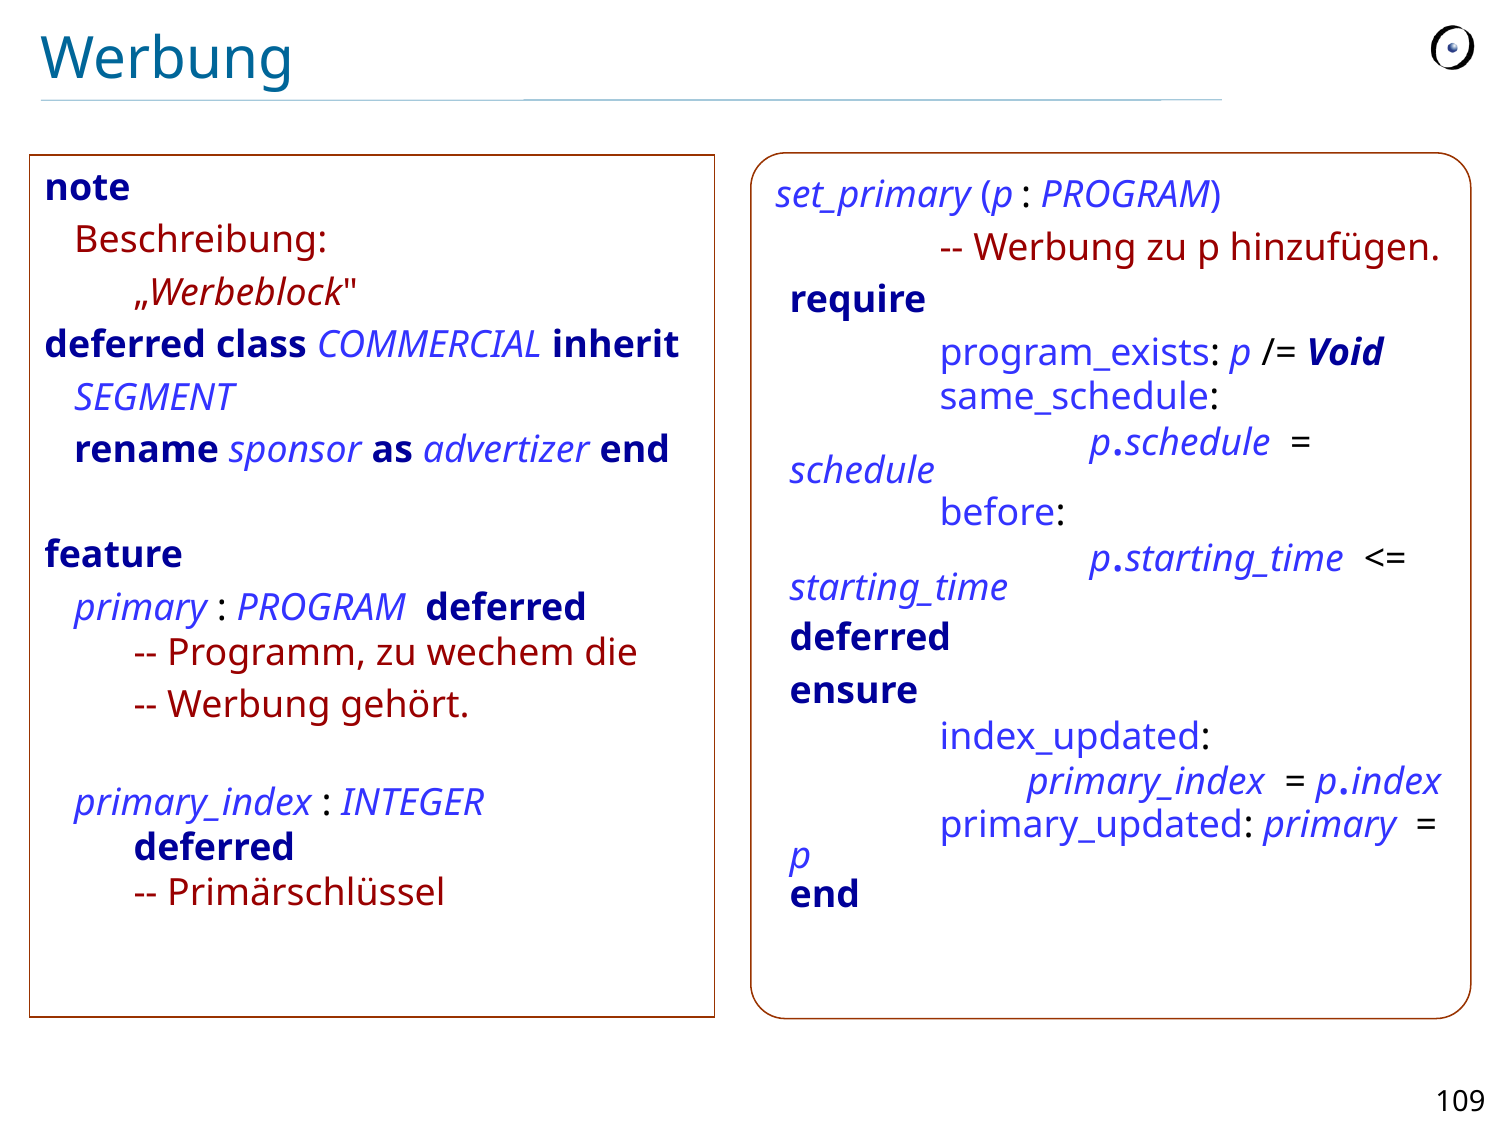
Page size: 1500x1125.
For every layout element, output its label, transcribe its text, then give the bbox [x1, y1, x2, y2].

title Werbung [40, 18, 1344, 91]
picture [1429, 20, 1476, 72]
text_box set_primary (p : PROGRAM) -- Werbung zu p hinzufügen. require program_exists: p /= Void same_schedule: p.schedule = schedule before: p.starting_time <= starting_time deferred ensure index_updated: primary_index = p.index primary_updated: primary = p end [750, 152, 1471, 1019]
list note Beschreibung: „Werbeblock" deferred class COMMERCIAL inherit SEGMENT rename sponsor as advertizer end feature primary : PROGRAM deferred -- Programm, zu wechem die -- Werbung gehört. primary_index : INTEGER deferred -- Primärschlüssel [29, 154, 715, 1018]
